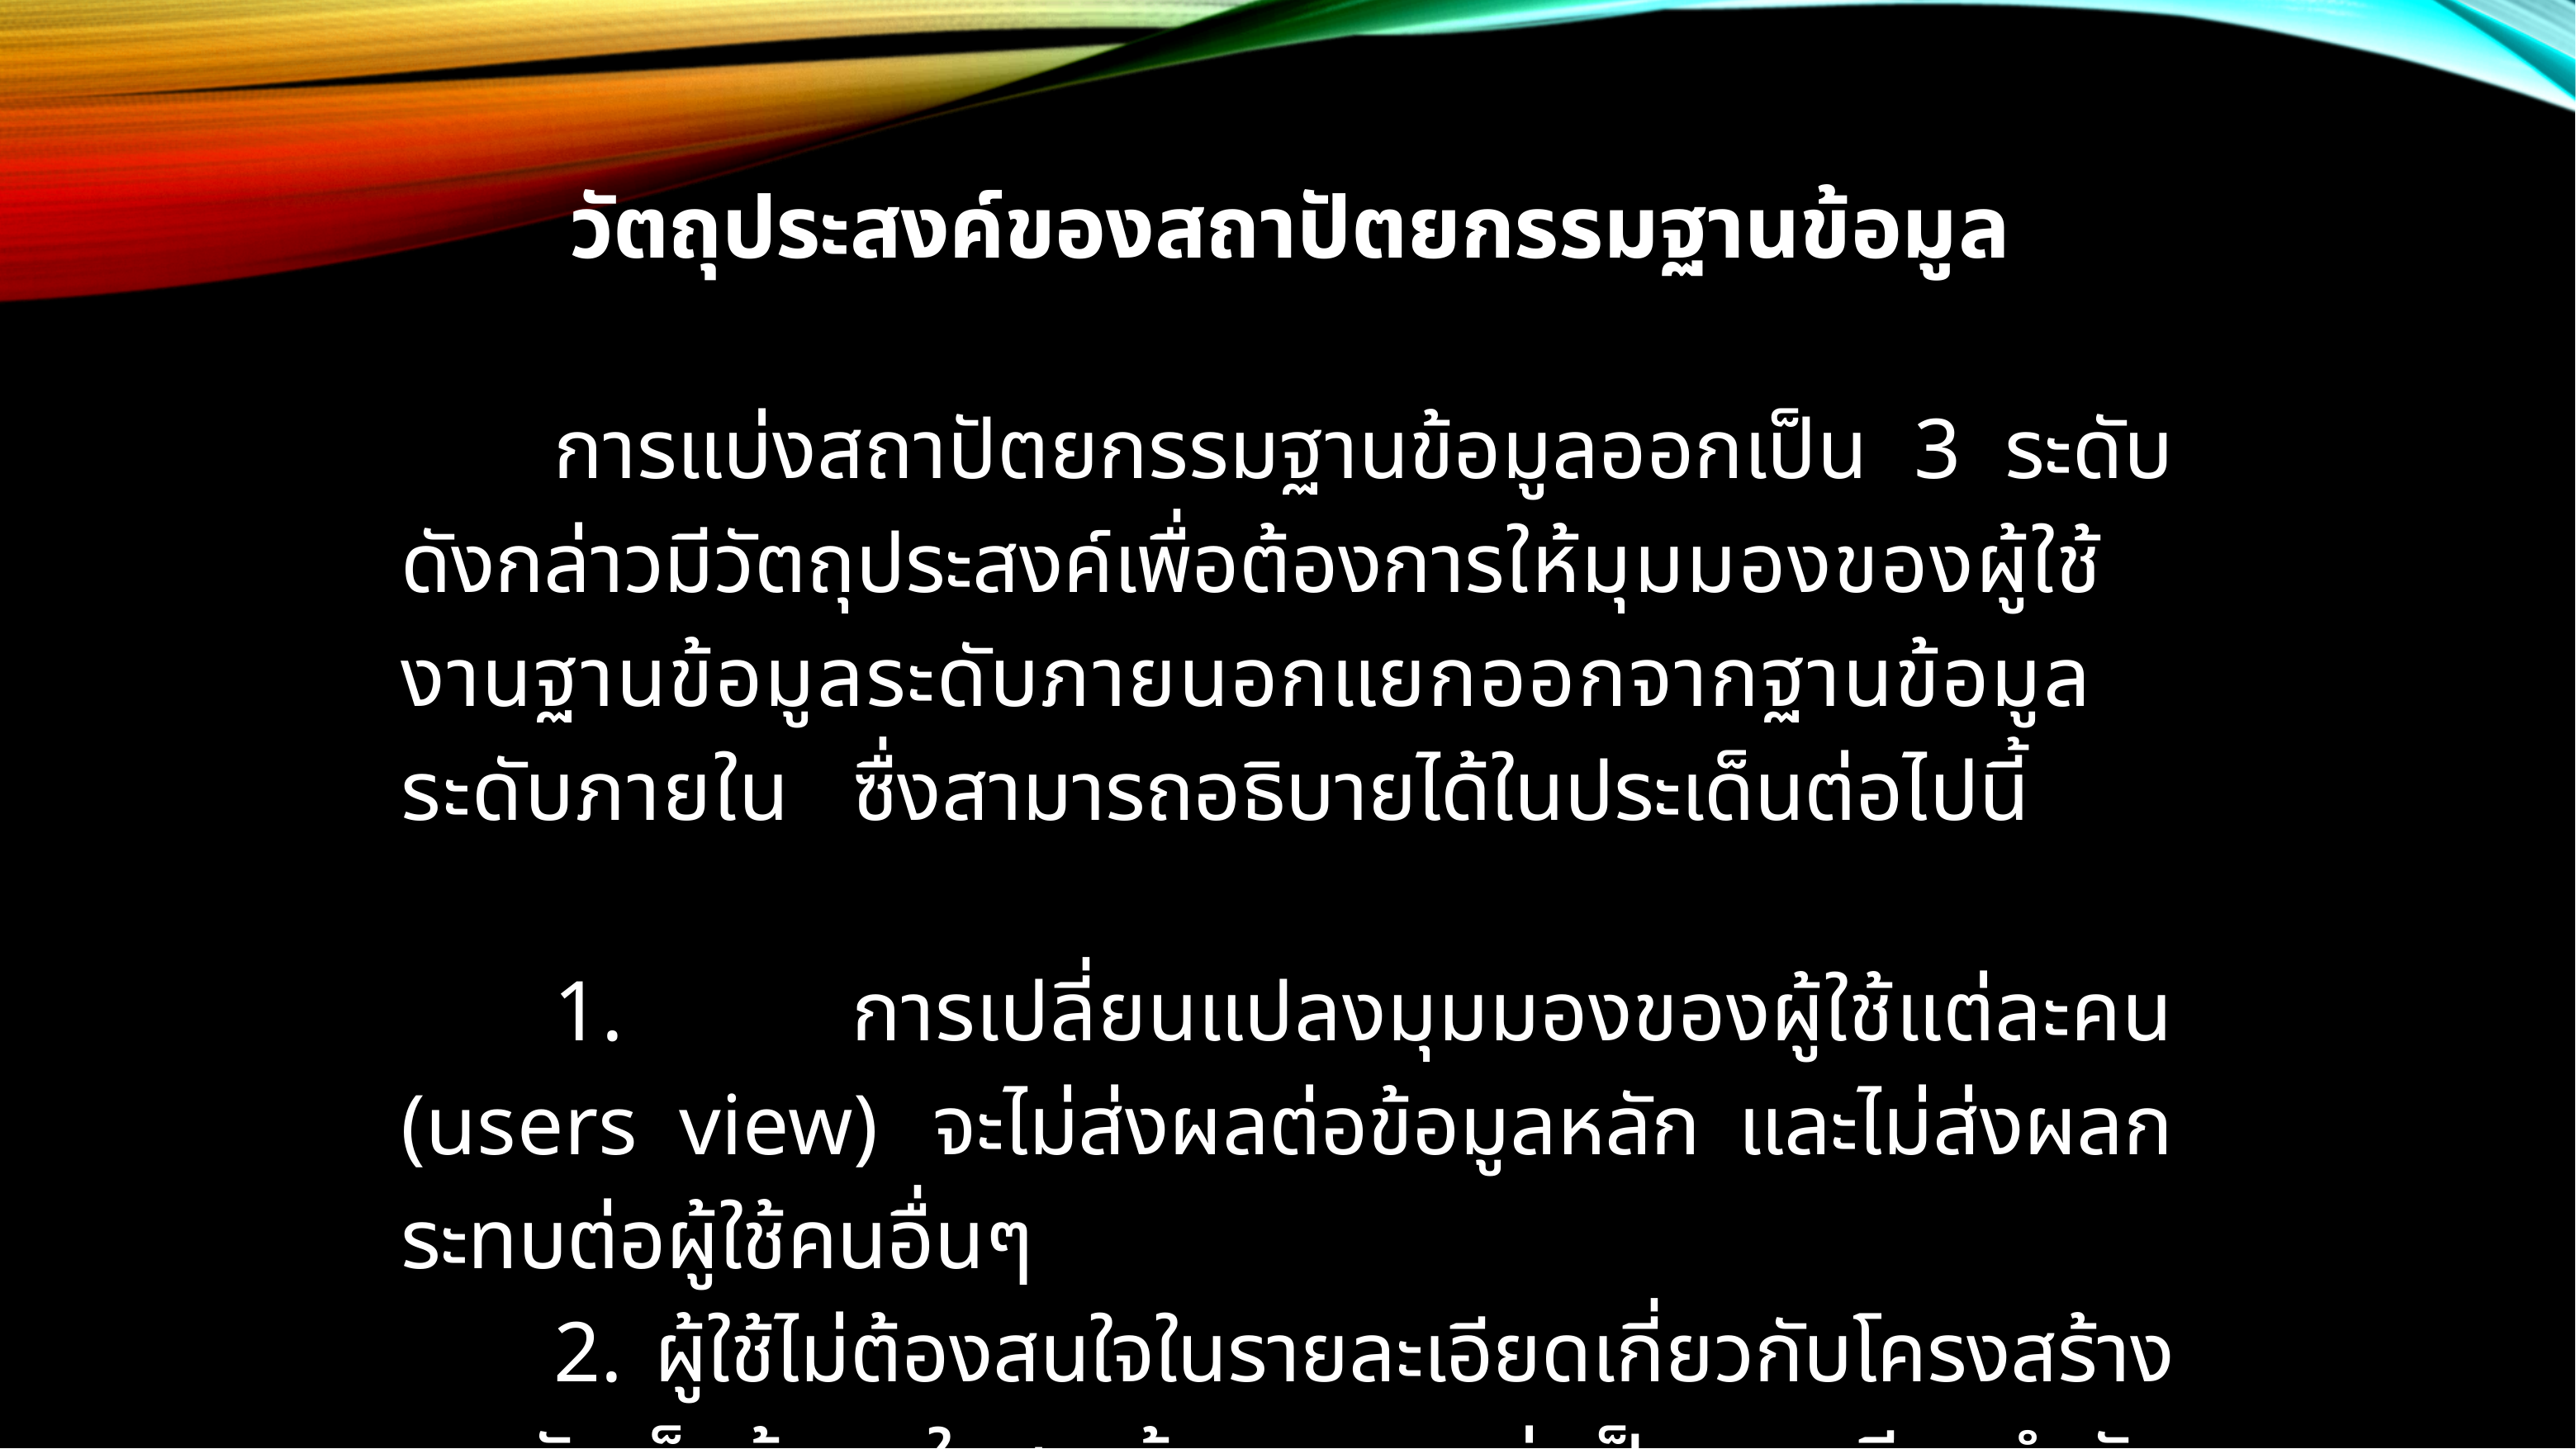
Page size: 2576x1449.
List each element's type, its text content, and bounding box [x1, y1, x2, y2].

text_box วัตถุประสงค์ของสถาปัตยกรรมฐานข้อมูล การแบ่งสถาปัตยกรรมฐานข้อมูลออกเป็น 3 ระดับ ดังกล่าวมีวัตถุประสงค์เพื่อต้องการให้มุมมองของผู้ใช้งานฐานข้อมูลระดับภายนอกแยกออกจากฐานข้อมูลระดับภายใน ซื่งสามารถอธิบายได้ในประเด็นต่อไปนี้ 1. การเปลี่ยนแปลงมุมมองของผู้ใช้แต่ละคน (users view) จะไม่ส่งผลต่อข้อมูลหลัก และไม่ส่งผลกระทบต่อผู้ใช้คนอื่นๆ 2. ผู้ใช้ไม่ต้องสนใจในรายละเอียดเกี่ยวกับโครงสร้างการจัดเก็บข้อมูลในฐานข้อมูล ว่าเป็นแบบเรียบลำดับ แบบเรียงลำดับดัชนี หรือแบบแฮช เนื่องจากมี DBMS ได้ทำหน้าที่เป็นตัวจัดการแทน [396, 84, 2180, 1449]
picture [0, 0, 2576, 305]
